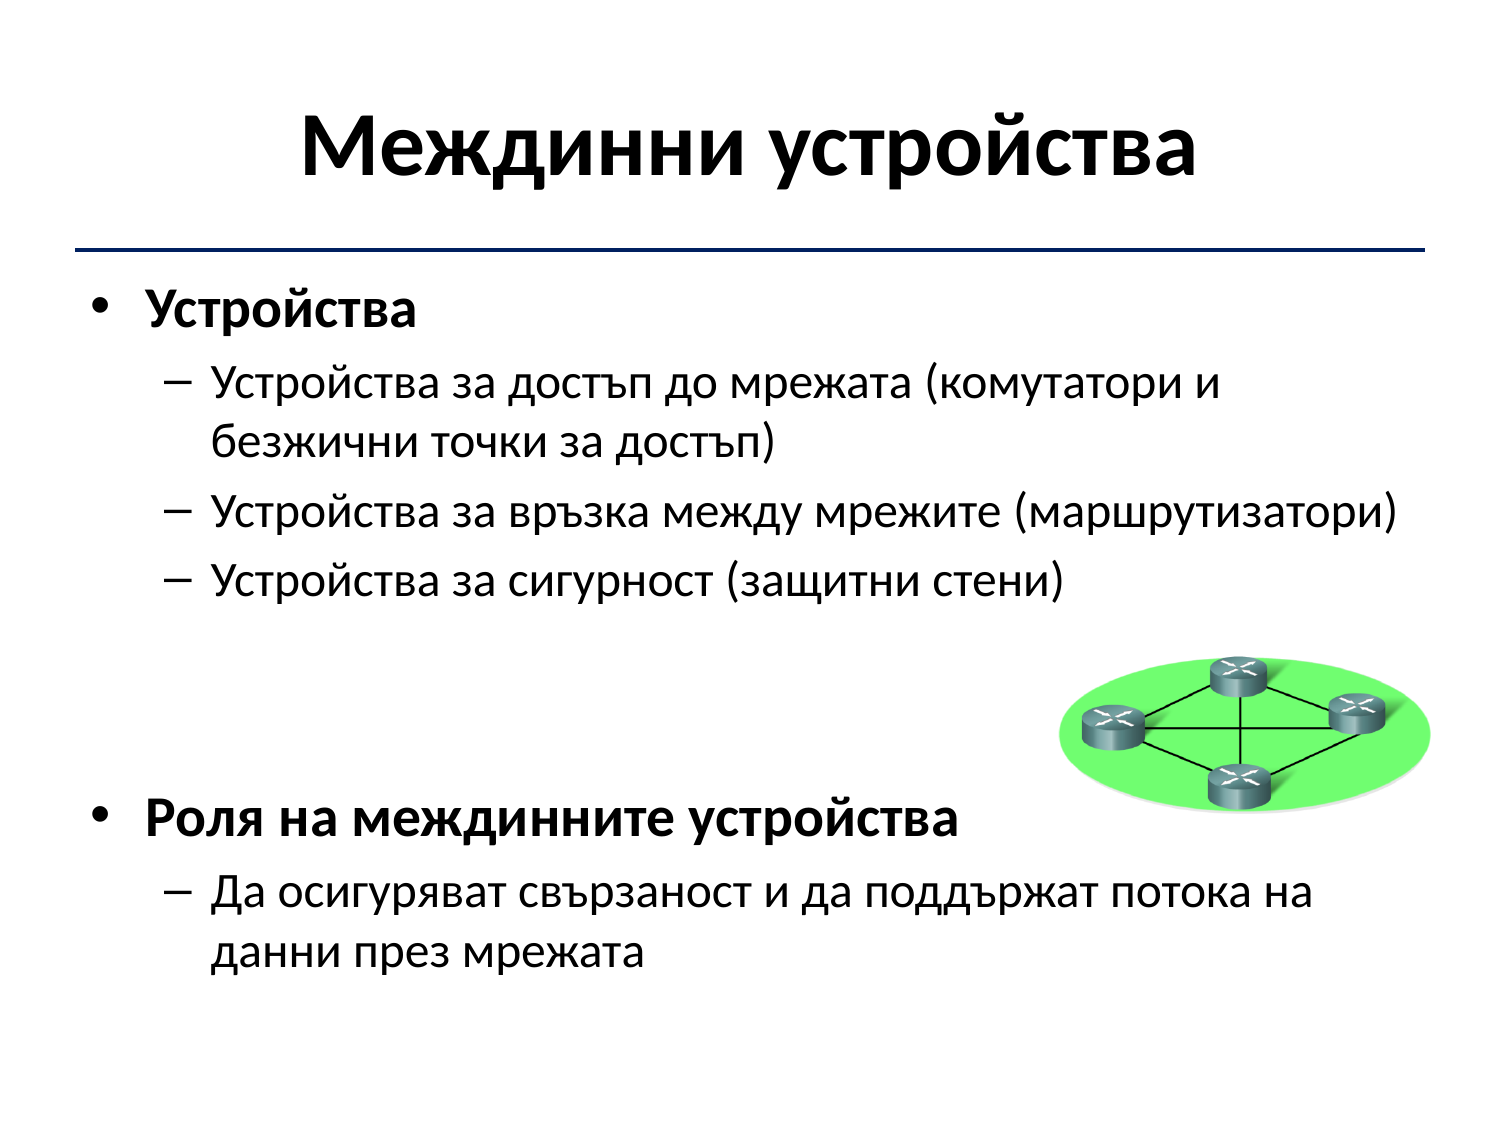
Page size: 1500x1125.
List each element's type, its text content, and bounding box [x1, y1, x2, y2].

title Междинни устройства [75, 45, 1425, 233]
picture [1047, 644, 1438, 821]
list Устройства Устройства за достъп до мрежата (комутатори и безжични точки за достъп) Устройства за връзка между мрежите (маршрутизатори) Устройства за сигурност (защитни стени) Роля на междинните устройства Да осигуряват свързаност и да поддържат потока на данни през мрежата [75, 262, 1425, 1005]
